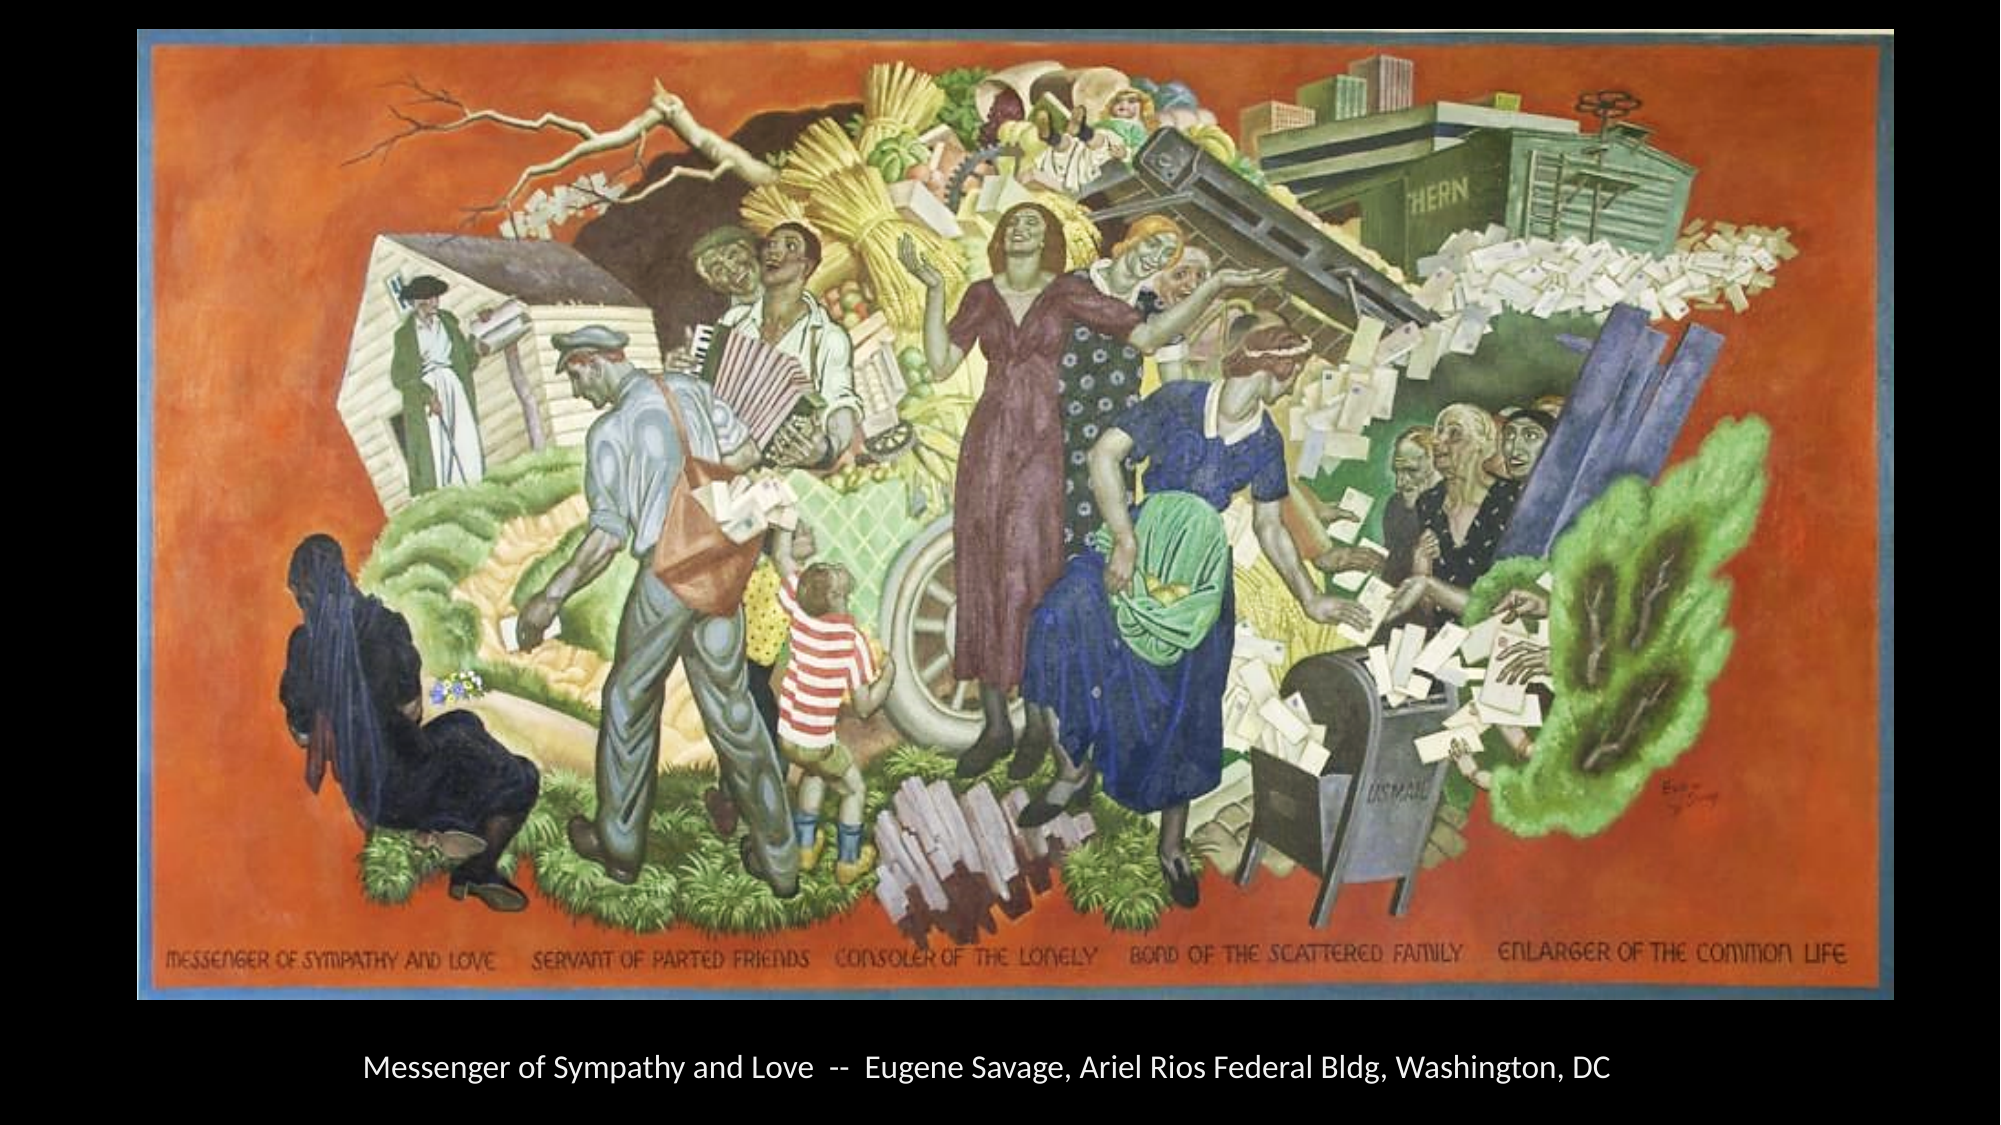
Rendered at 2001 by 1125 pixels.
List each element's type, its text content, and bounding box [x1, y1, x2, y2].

picture [137, 29, 1894, 1001]
text_box Messenger of Sympathy and Love -- Eugene Savage, Ariel Rios Federal Bldg, Washington, DC [249, 1037, 1725, 1093]
